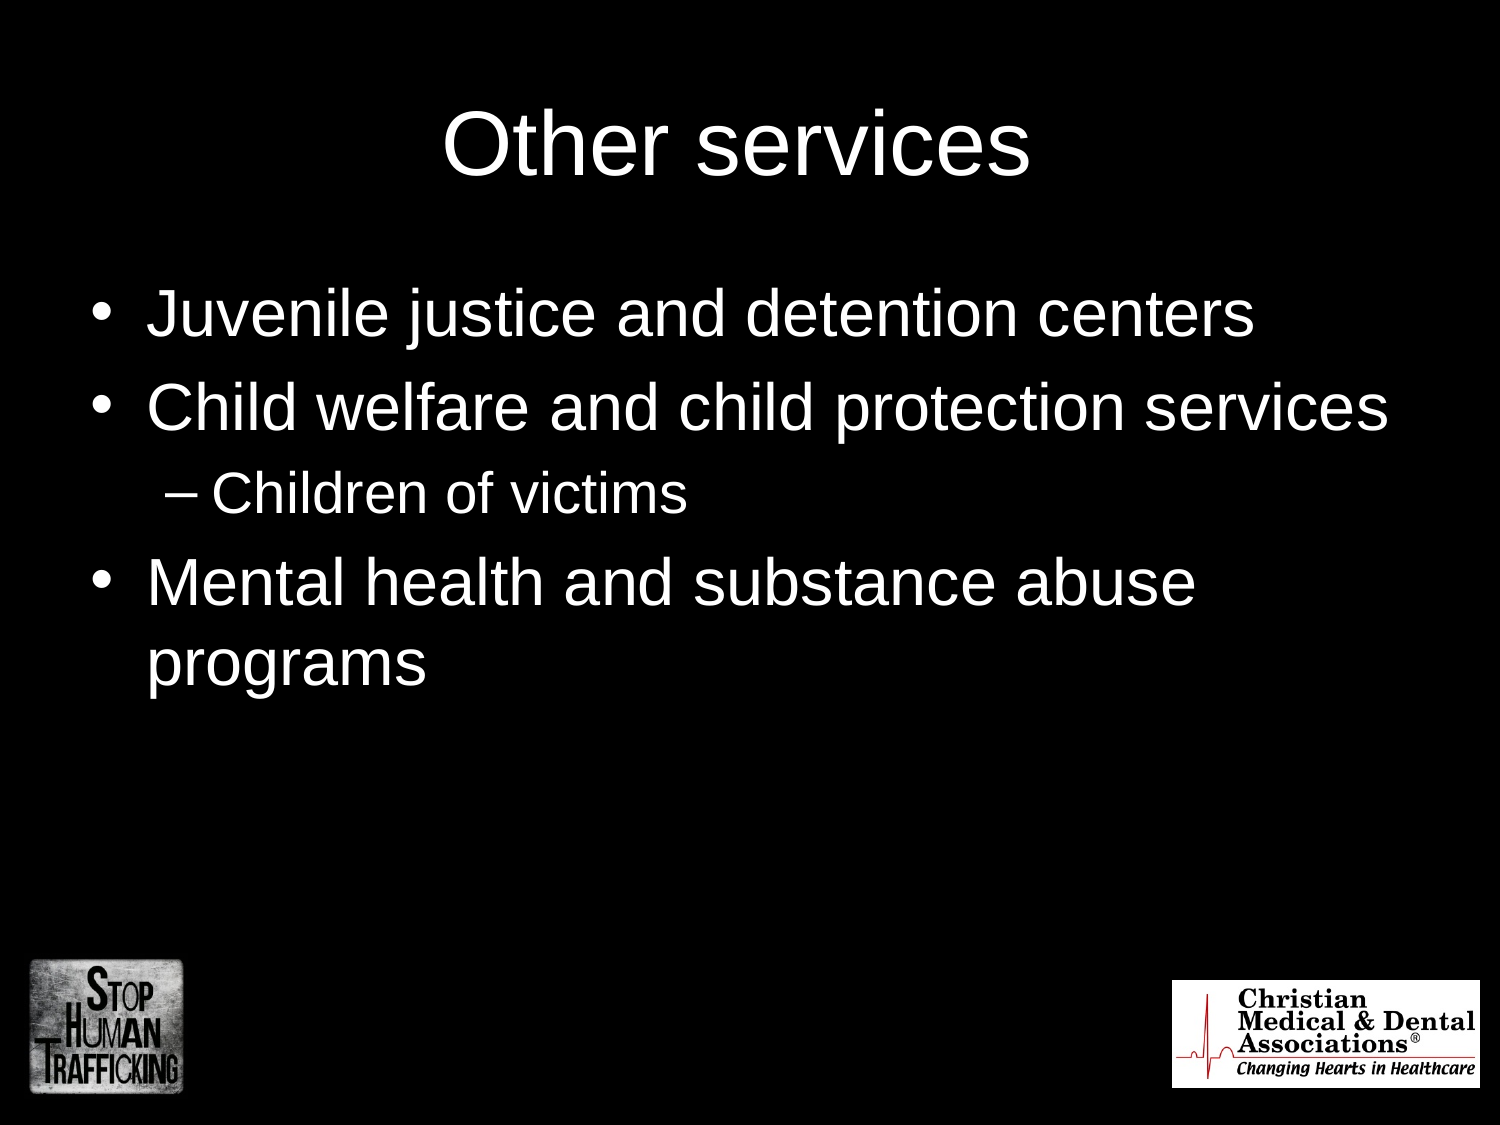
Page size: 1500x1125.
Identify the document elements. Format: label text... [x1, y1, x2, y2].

list Juvenile justice and detention centers Child welfare and child protection services Children of victims Mental health and substance abuse programs [75, 262, 1425, 875]
title Other services [75, 45, 1425, 233]
picture [1172, 980, 1480, 1088]
picture [24, 953, 188, 1099]
